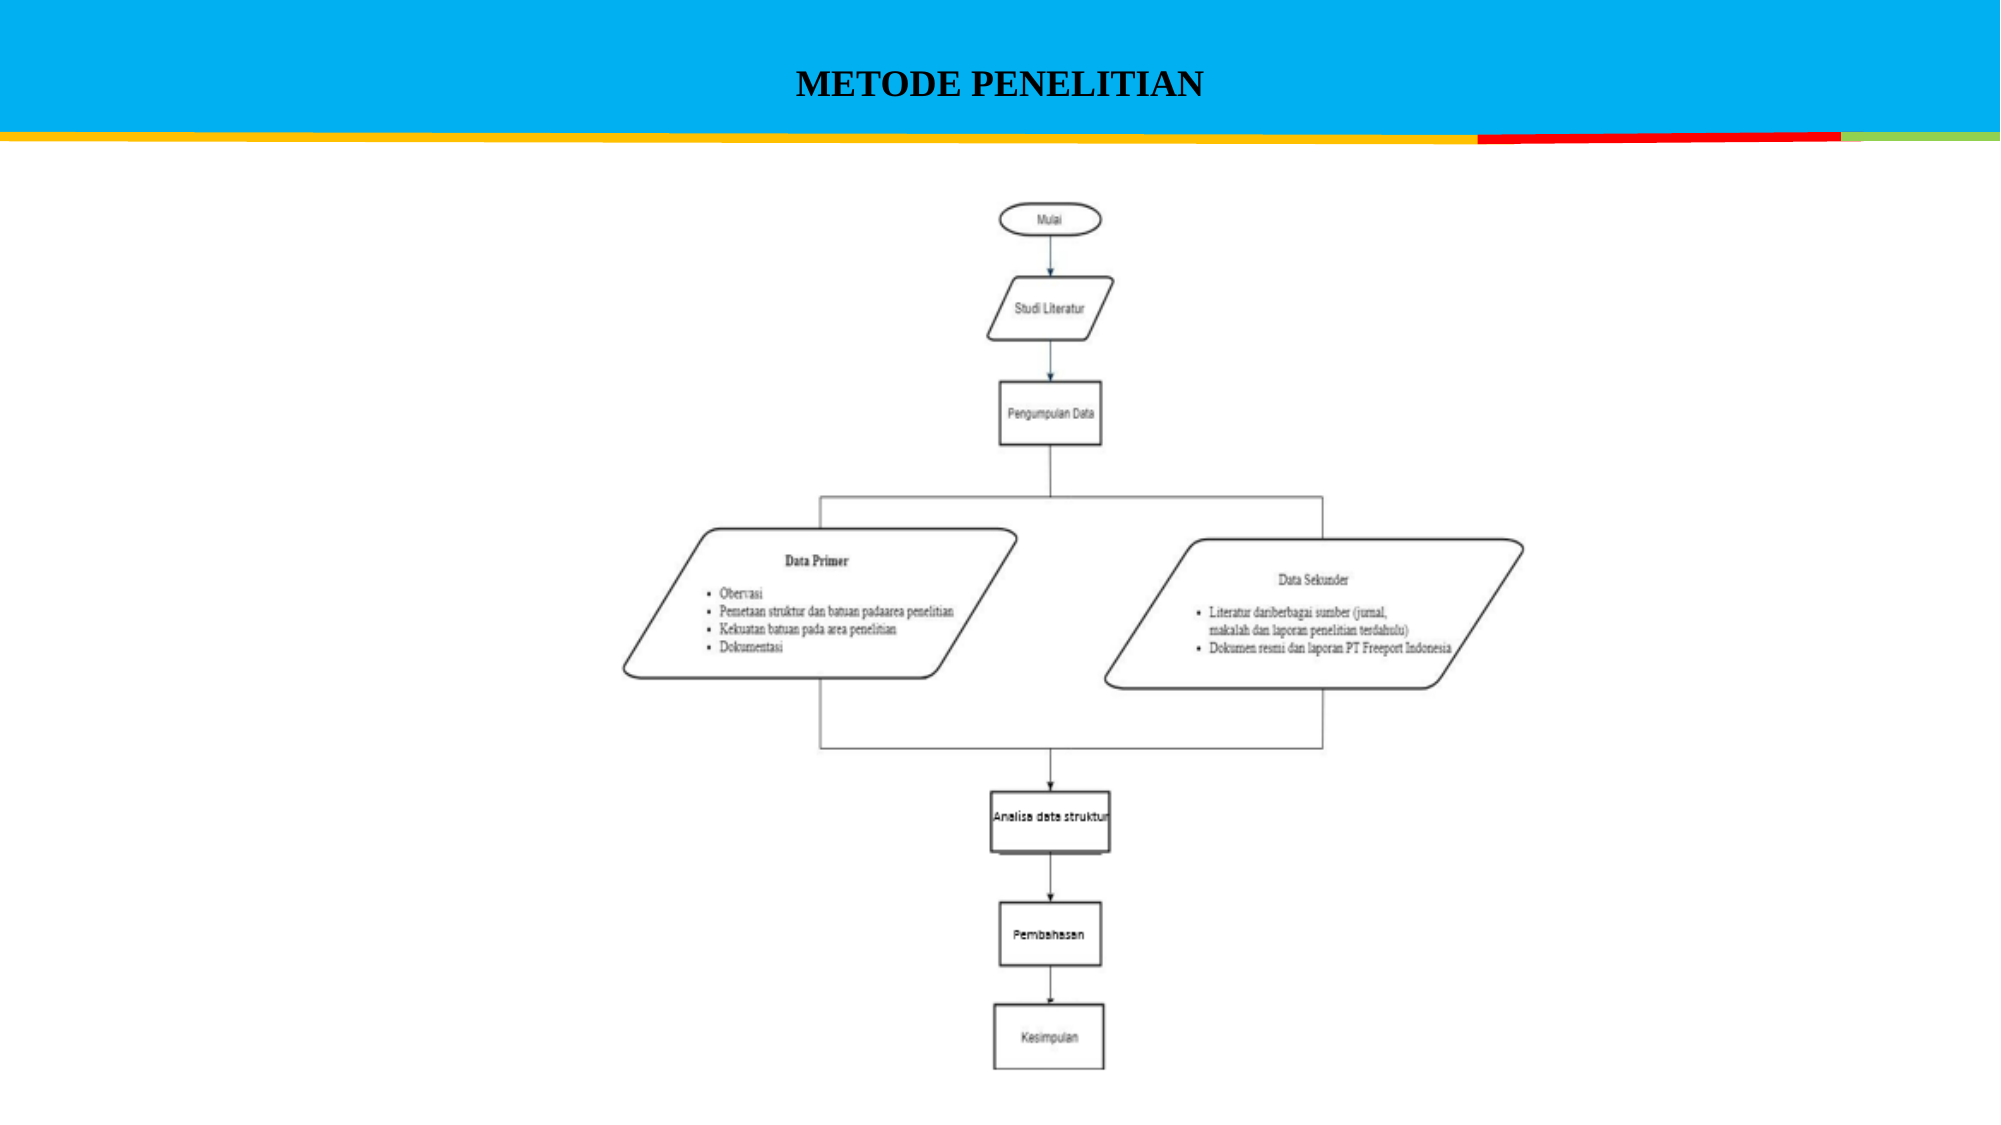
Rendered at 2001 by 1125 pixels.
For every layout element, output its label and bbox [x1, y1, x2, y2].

text_box [0, 0, 2000, 140]
picture [586, 199, 1555, 1089]
